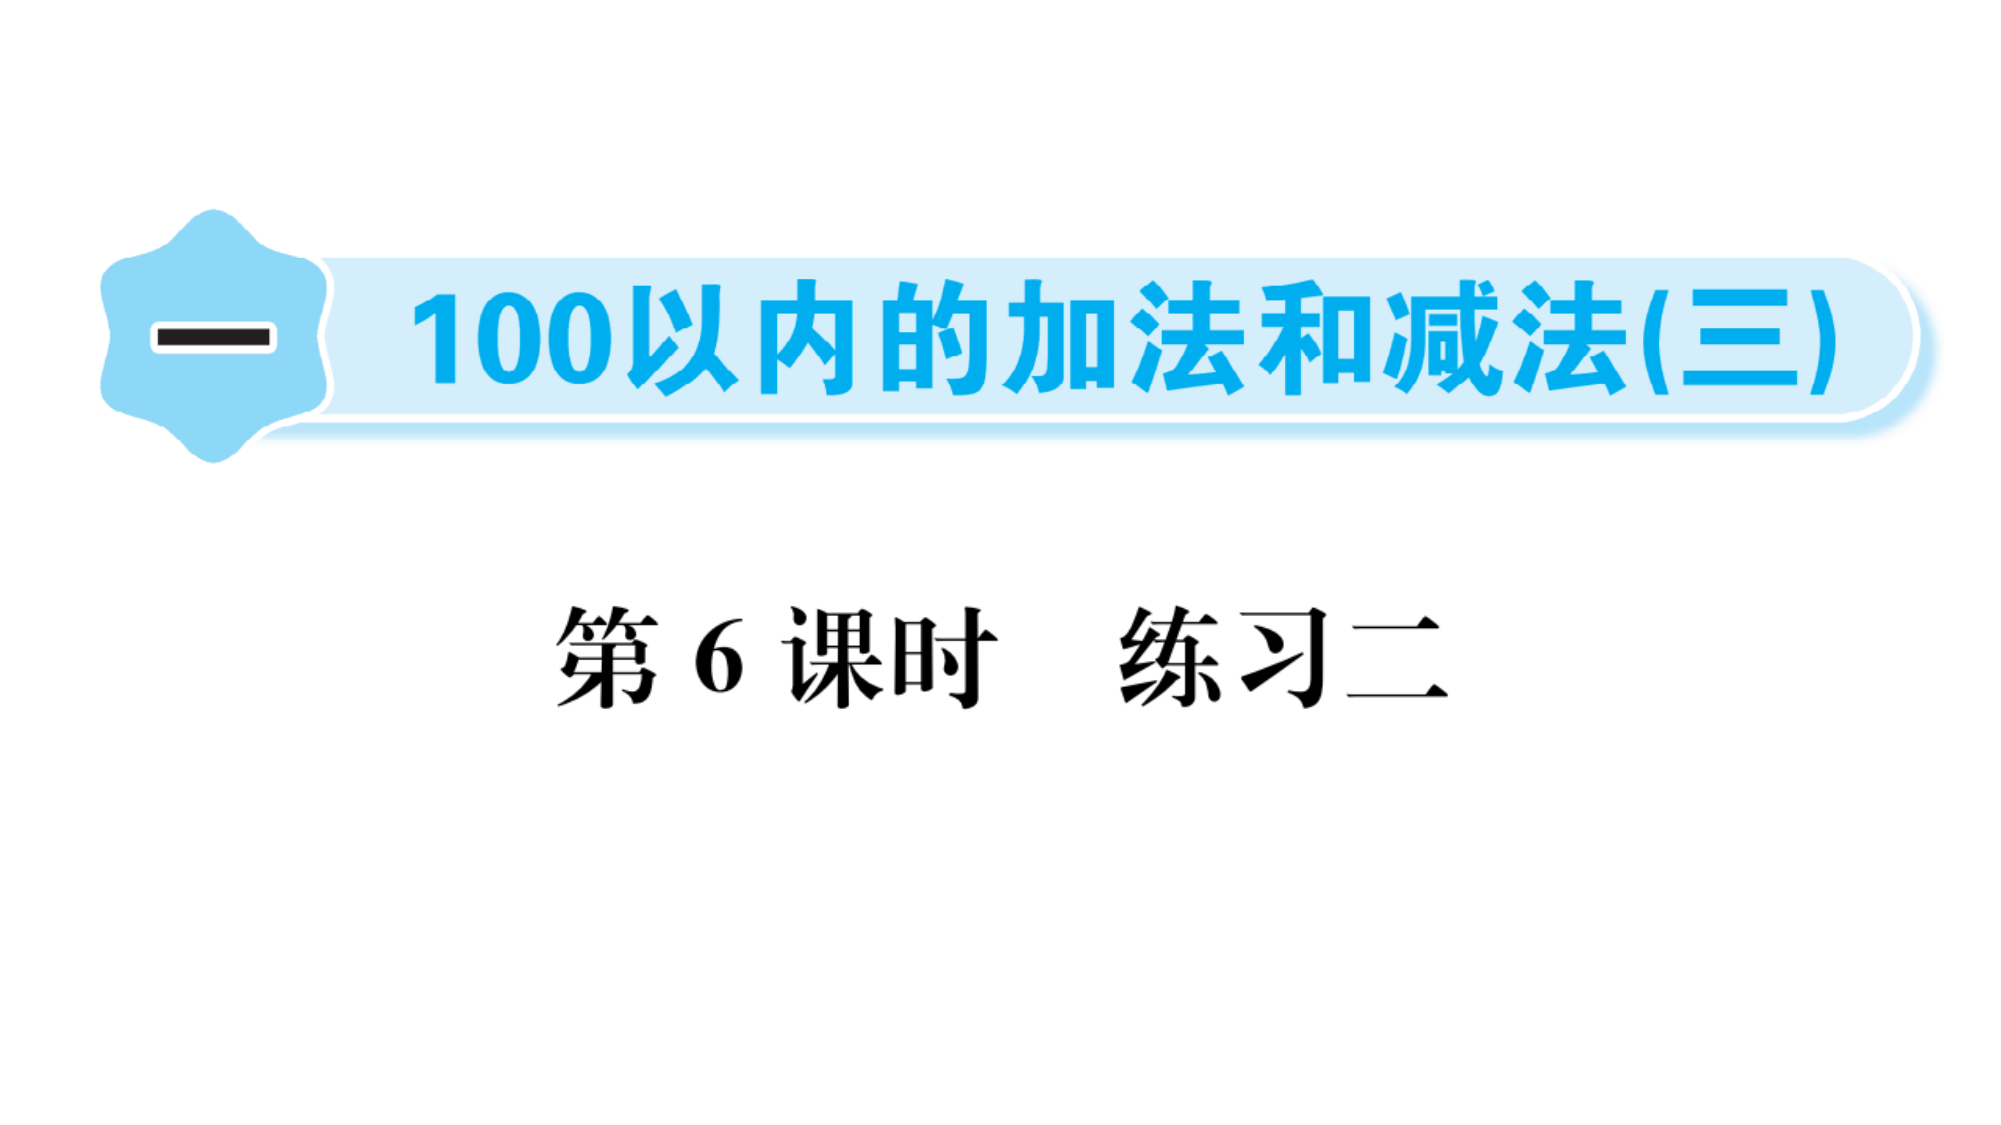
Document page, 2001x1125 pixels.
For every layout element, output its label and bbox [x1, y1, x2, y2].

picture [516, 575, 1484, 731]
picture [89, 193, 1947, 481]
